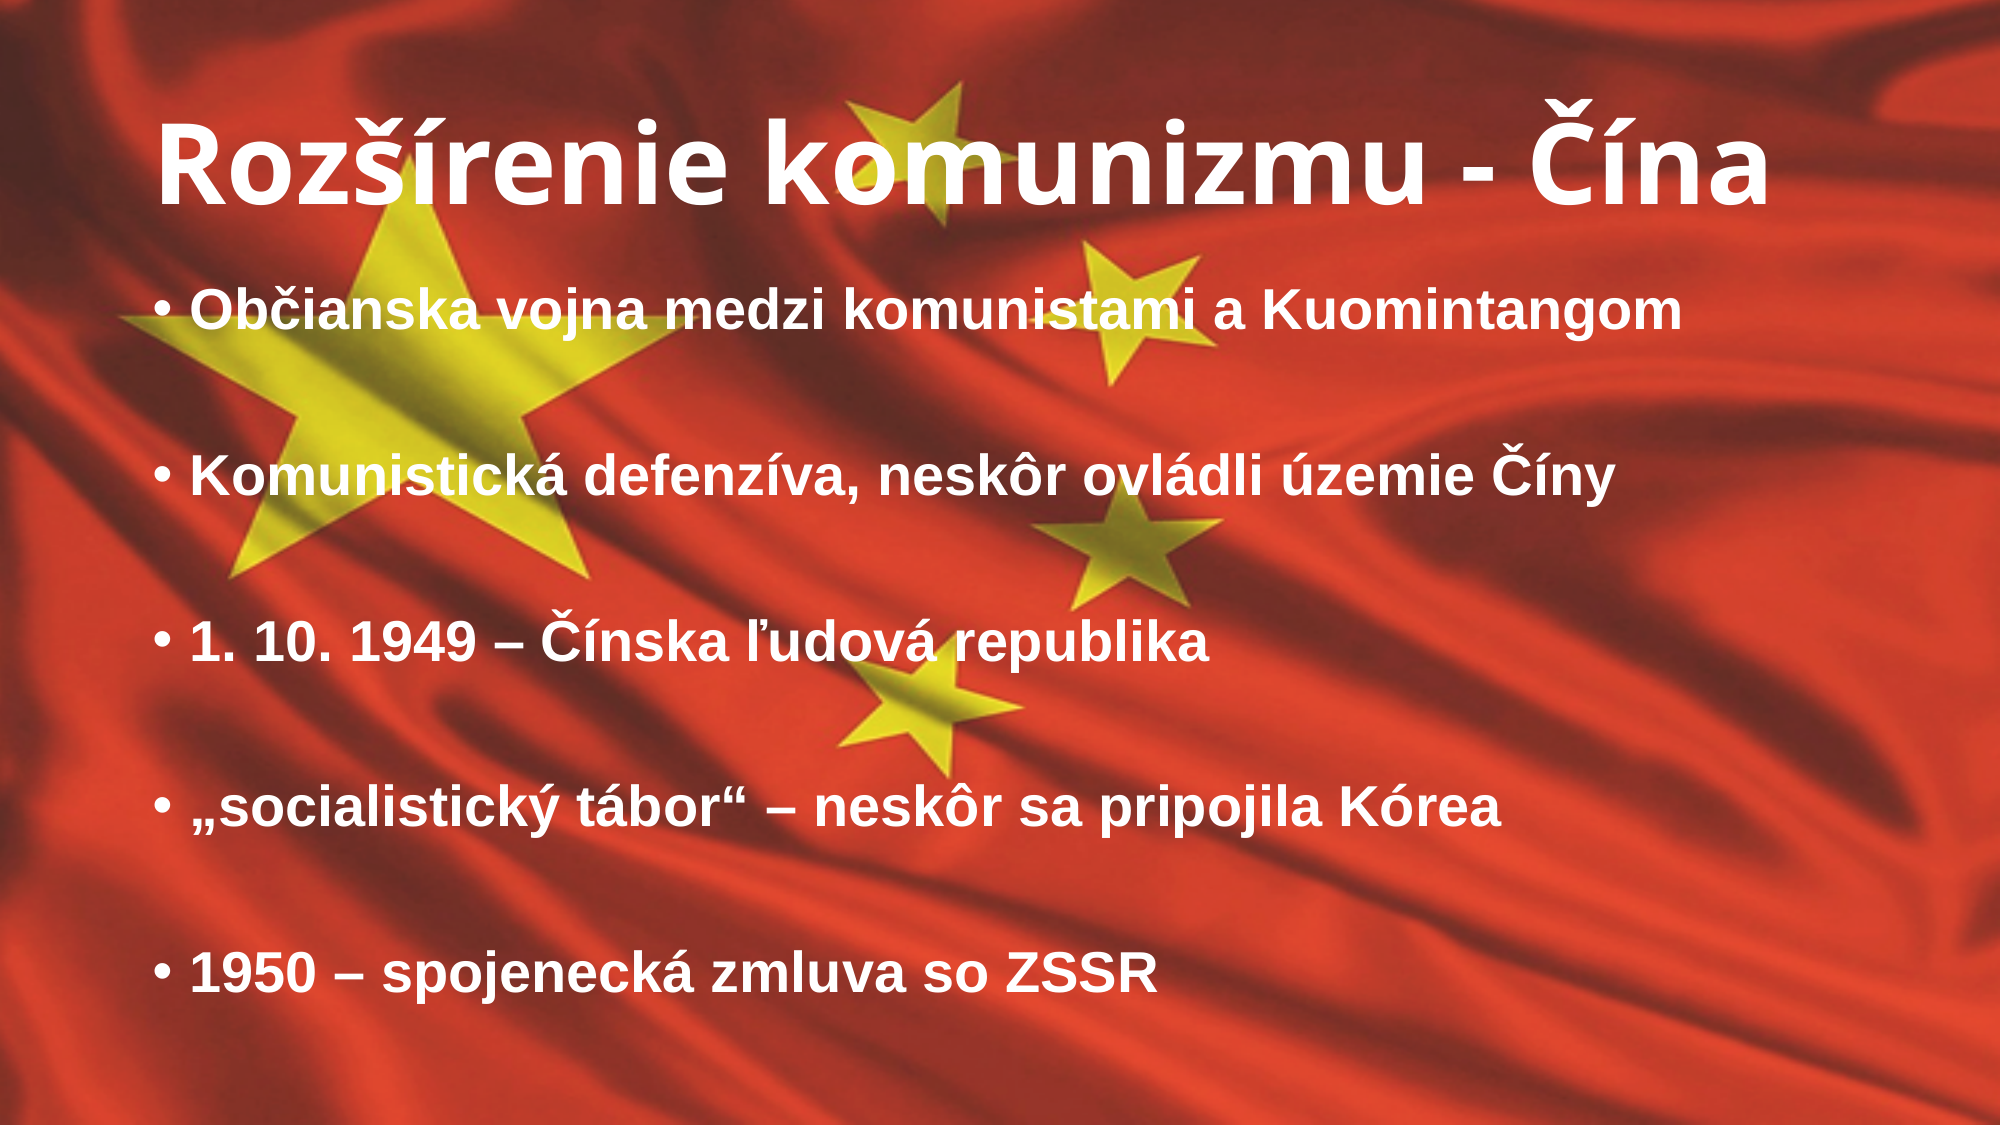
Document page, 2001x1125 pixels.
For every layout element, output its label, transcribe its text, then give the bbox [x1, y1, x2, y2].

list Občianska vojna medzi komunistami a Kuomintangom Komunistická defenzíva, neskôr ovládli územie Číny 1. 10. 1949 – Čínska ľudová republika „socialistický tábor“ – neskôr sa pripojila Kórea 1950 – spojenecká zmluva so ZSSR [137, 272, 1903, 1014]
title Rozšírenie komunizmu - Čína [137, 59, 1863, 272]
